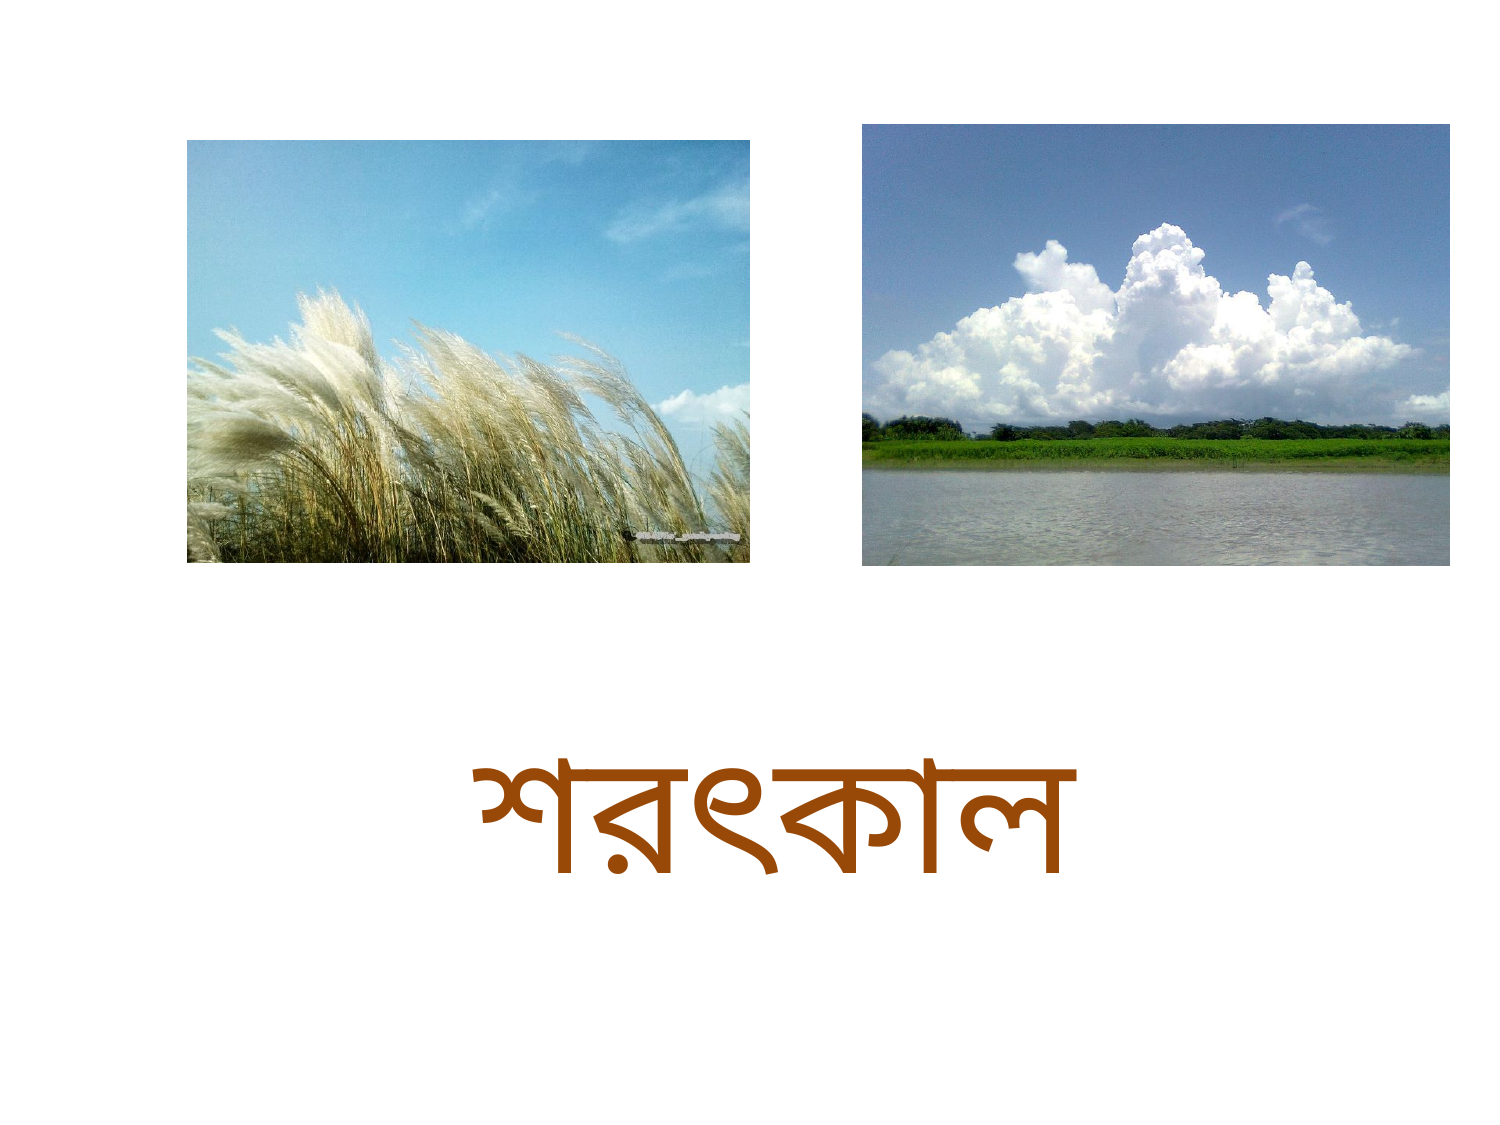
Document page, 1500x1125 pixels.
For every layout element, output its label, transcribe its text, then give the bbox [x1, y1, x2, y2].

picture [862, 124, 1451, 566]
picture [187, 140, 751, 563]
text_box শরৎকাল [362, 699, 1188, 915]
